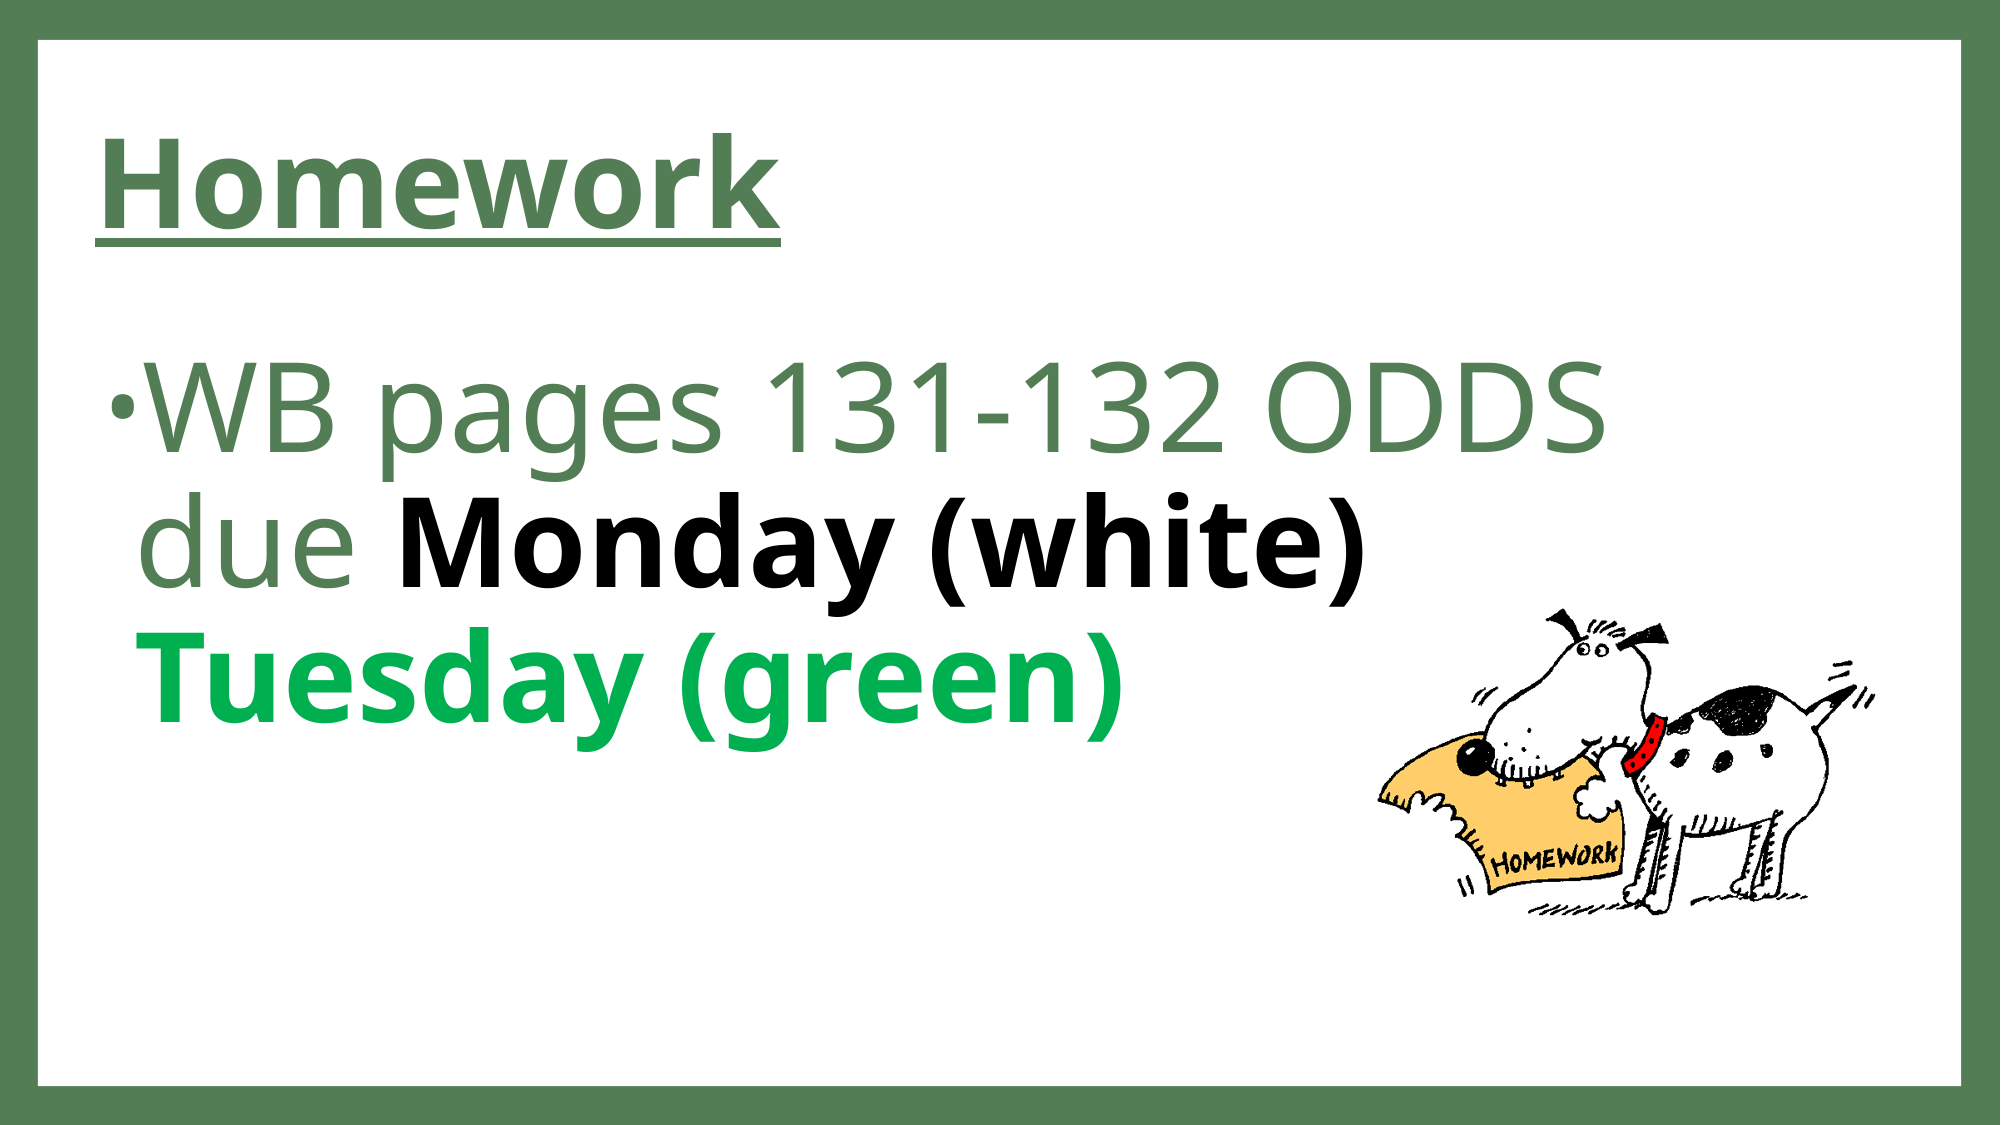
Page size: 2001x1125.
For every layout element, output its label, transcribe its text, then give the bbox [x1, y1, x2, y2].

picture [1370, 481, 1876, 1037]
title Homework [79, 76, 1700, 300]
list WB pages 131-132 ODDS due Monday (white) or Tuesday (green) [82, 337, 1646, 1000]
